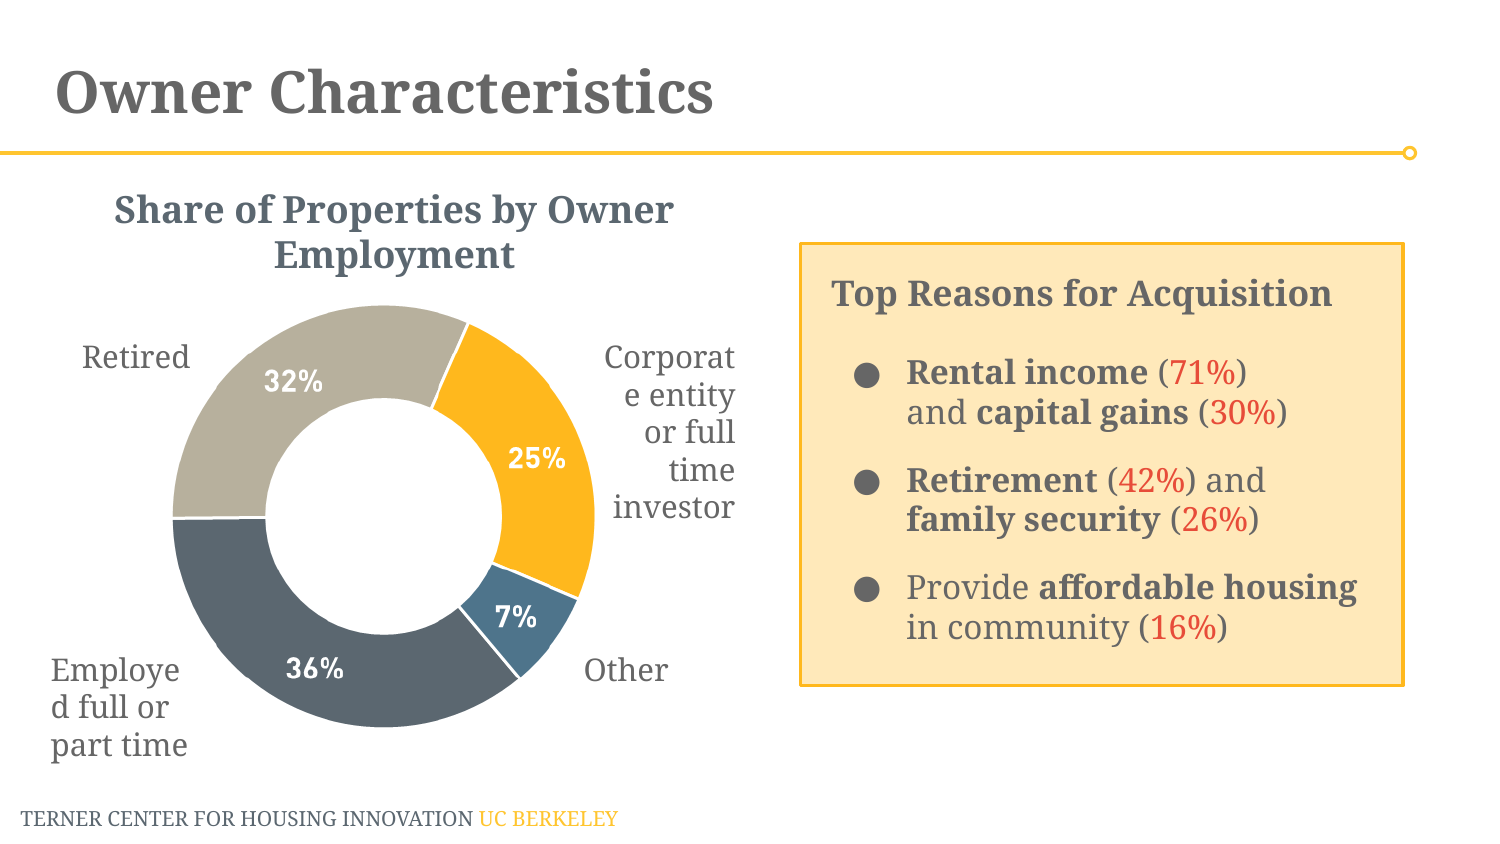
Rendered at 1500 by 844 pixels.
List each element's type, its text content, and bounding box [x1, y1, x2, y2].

text_box Top Reasons for Acquisition Rental income (71%) and capital gains (30%) Retirement (42%) and family security (26%) Provide affordable housing in community (16%) [816, 256, 1388, 699]
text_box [0, 147, 1416, 160]
text_box Share of Properties by Owner Employment [52, 170, 737, 291]
text_box [800, 243, 1404, 686]
text_box Other [620, 635, 758, 703]
text_box Owner Characteristics [40, 9, 1379, 141]
text_box Employed full or part time [35, 635, 211, 778]
picture [152, 295, 617, 739]
text_box TERNER CENTER FOR HOUSING INNOVATION UC BERKELEY [5, 793, 933, 844]
text_box Corporate entity or full time investor [620, 322, 751, 540]
text_box Retired [66, 322, 147, 391]
